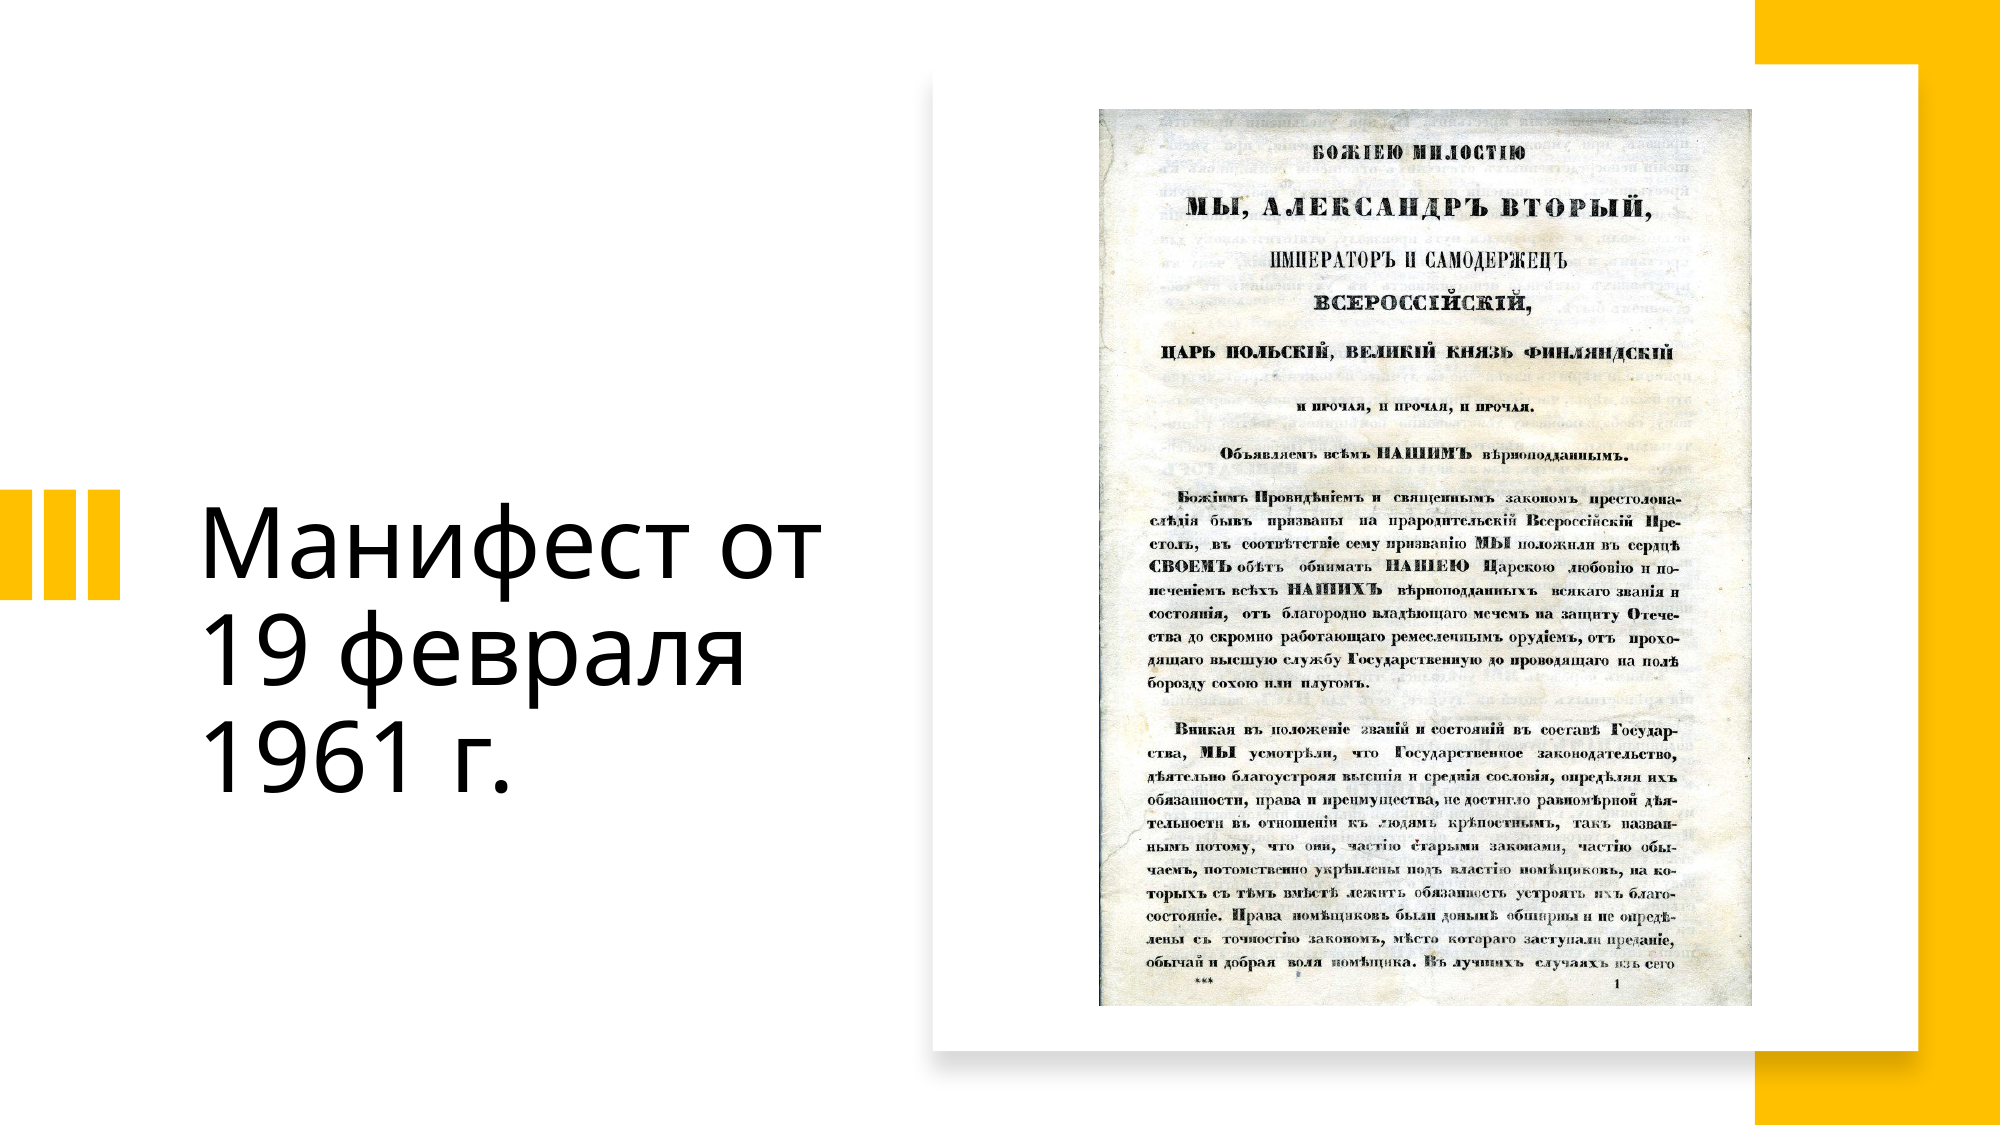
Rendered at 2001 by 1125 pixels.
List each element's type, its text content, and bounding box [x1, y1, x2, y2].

text_box [932, 63, 1919, 1052]
title Манифест от 19 февраля 1961 г. [182, 485, 845, 878]
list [1099, 109, 1752, 1006]
text_box [1754, 0, 2000, 1125]
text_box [0, 489, 120, 601]
text_box [0, 0, 1754, 1125]
